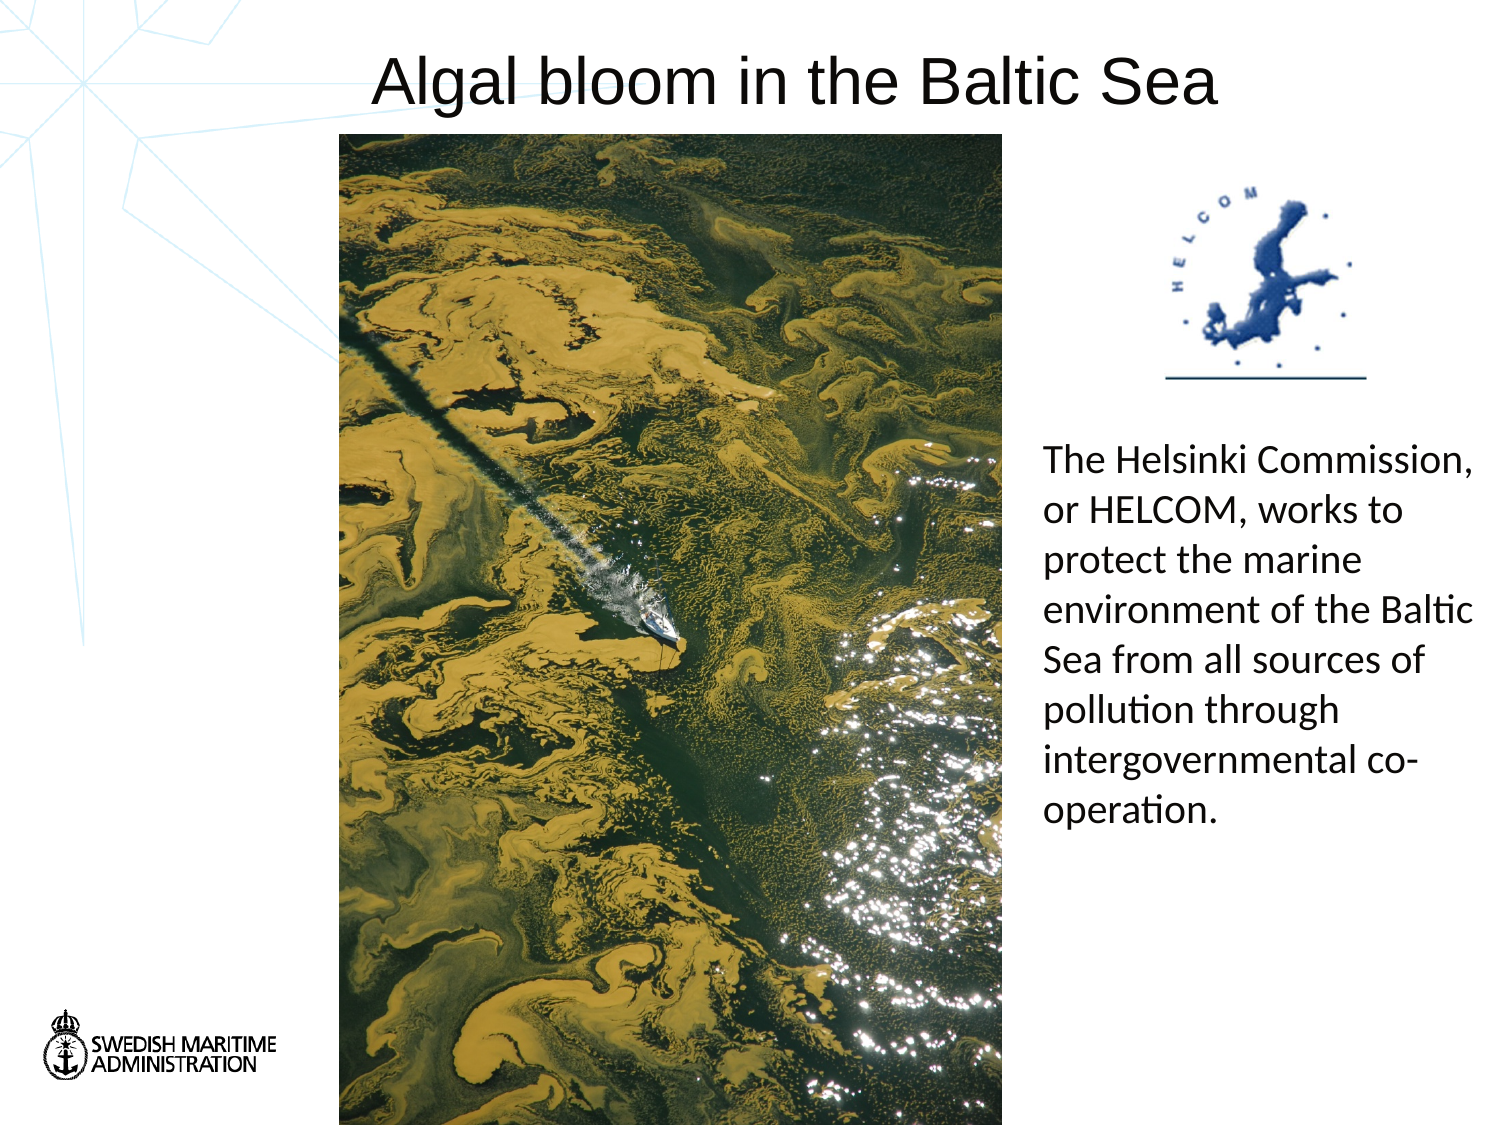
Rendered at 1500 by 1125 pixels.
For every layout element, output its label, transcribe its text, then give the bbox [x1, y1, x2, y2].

text_box The Helsinki Commission, or HELCOM, works to protect the marine environment of the Baltic Sea from all sources of pollution through intergovernmental co-operation. [1028, 424, 1500, 840]
picture [0, 0, 1003, 1125]
picture [43, 1009, 276, 1080]
picture [1164, 180, 1367, 380]
text_box Algal bloom in the Baltic Sea [208, 37, 1382, 130]
